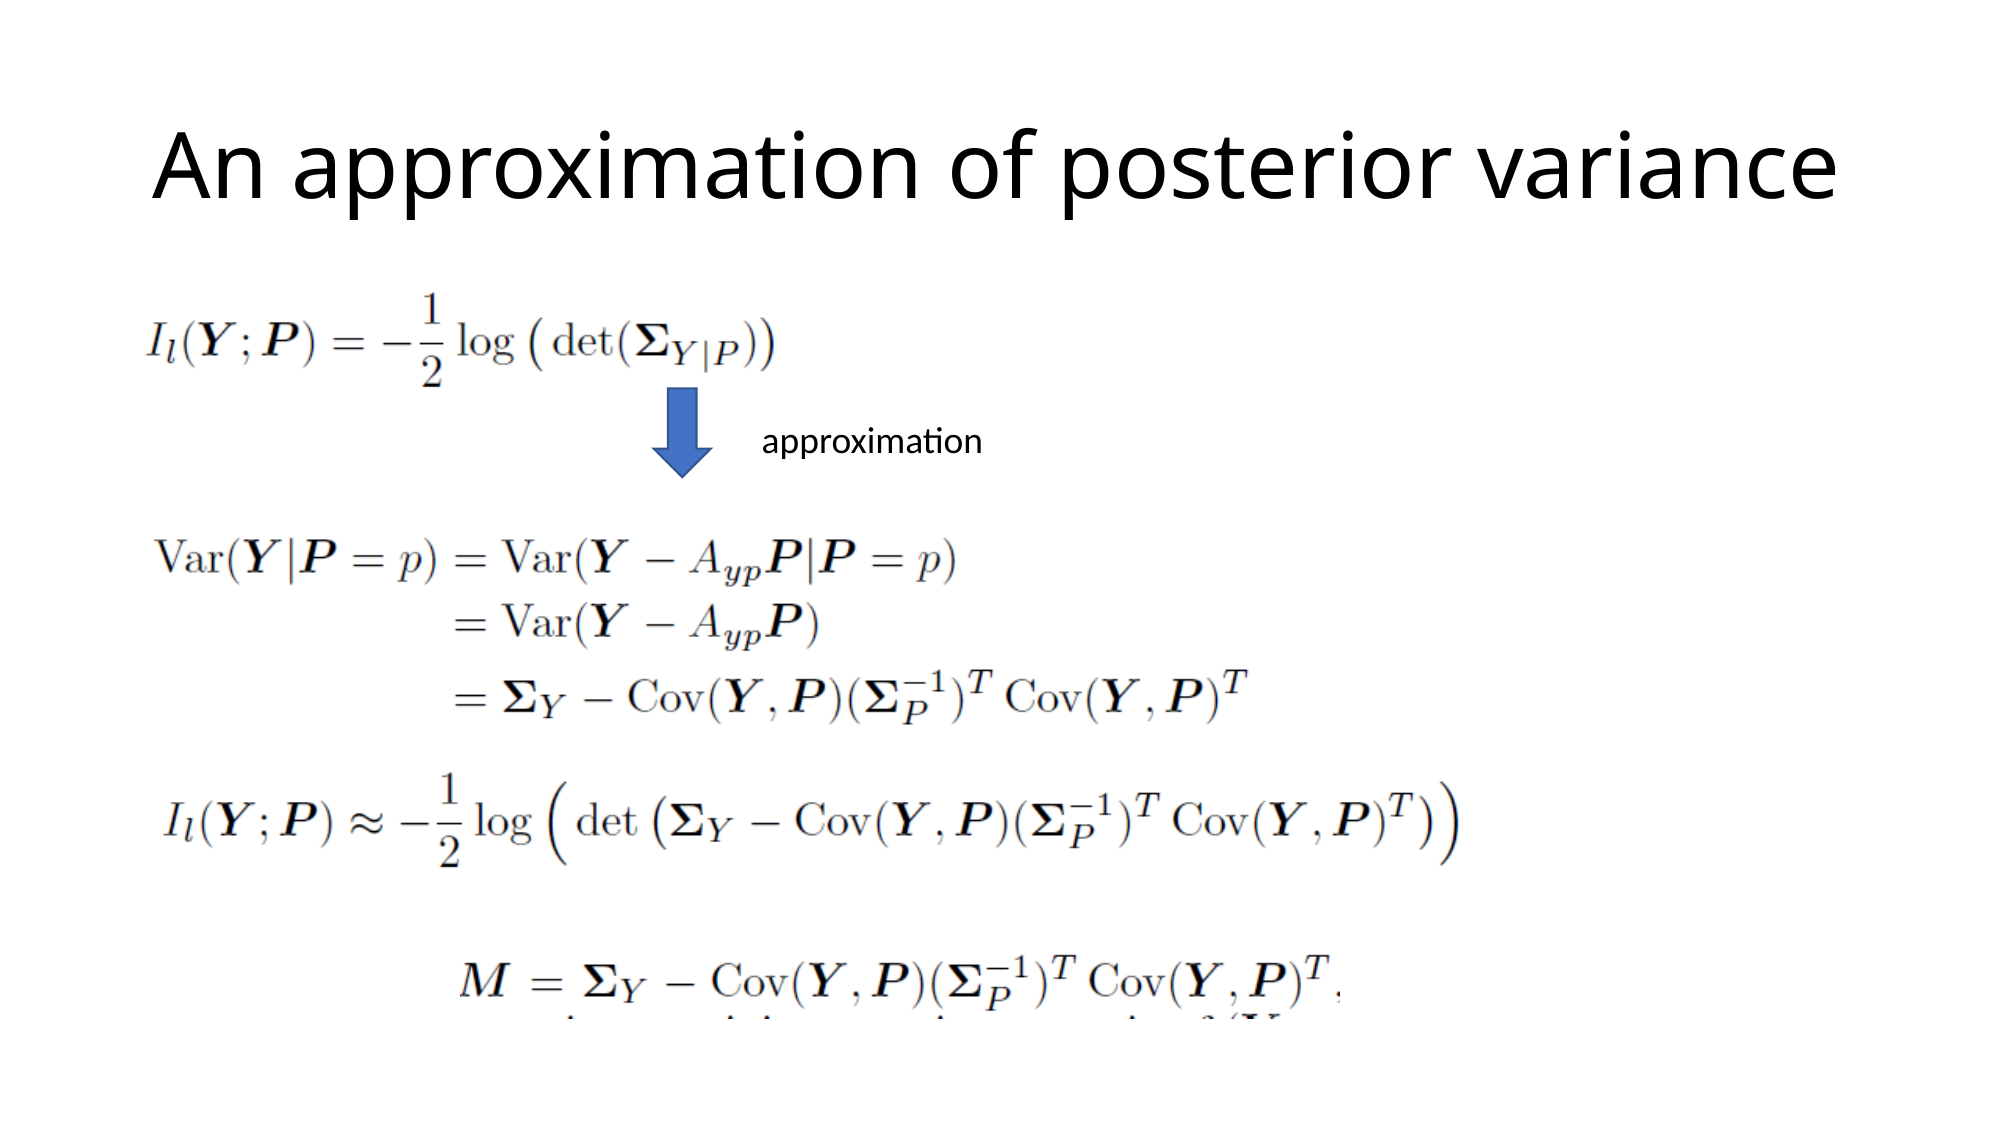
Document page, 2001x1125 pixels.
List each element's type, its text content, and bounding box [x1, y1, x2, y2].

title An approximation of posterior variance [137, 59, 1863, 278]
text_box [651, 395, 714, 479]
picture [460, 941, 1340, 1019]
picture [137, 510, 1466, 891]
text_box approximation [746, 408, 999, 468]
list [137, 277, 783, 395]
